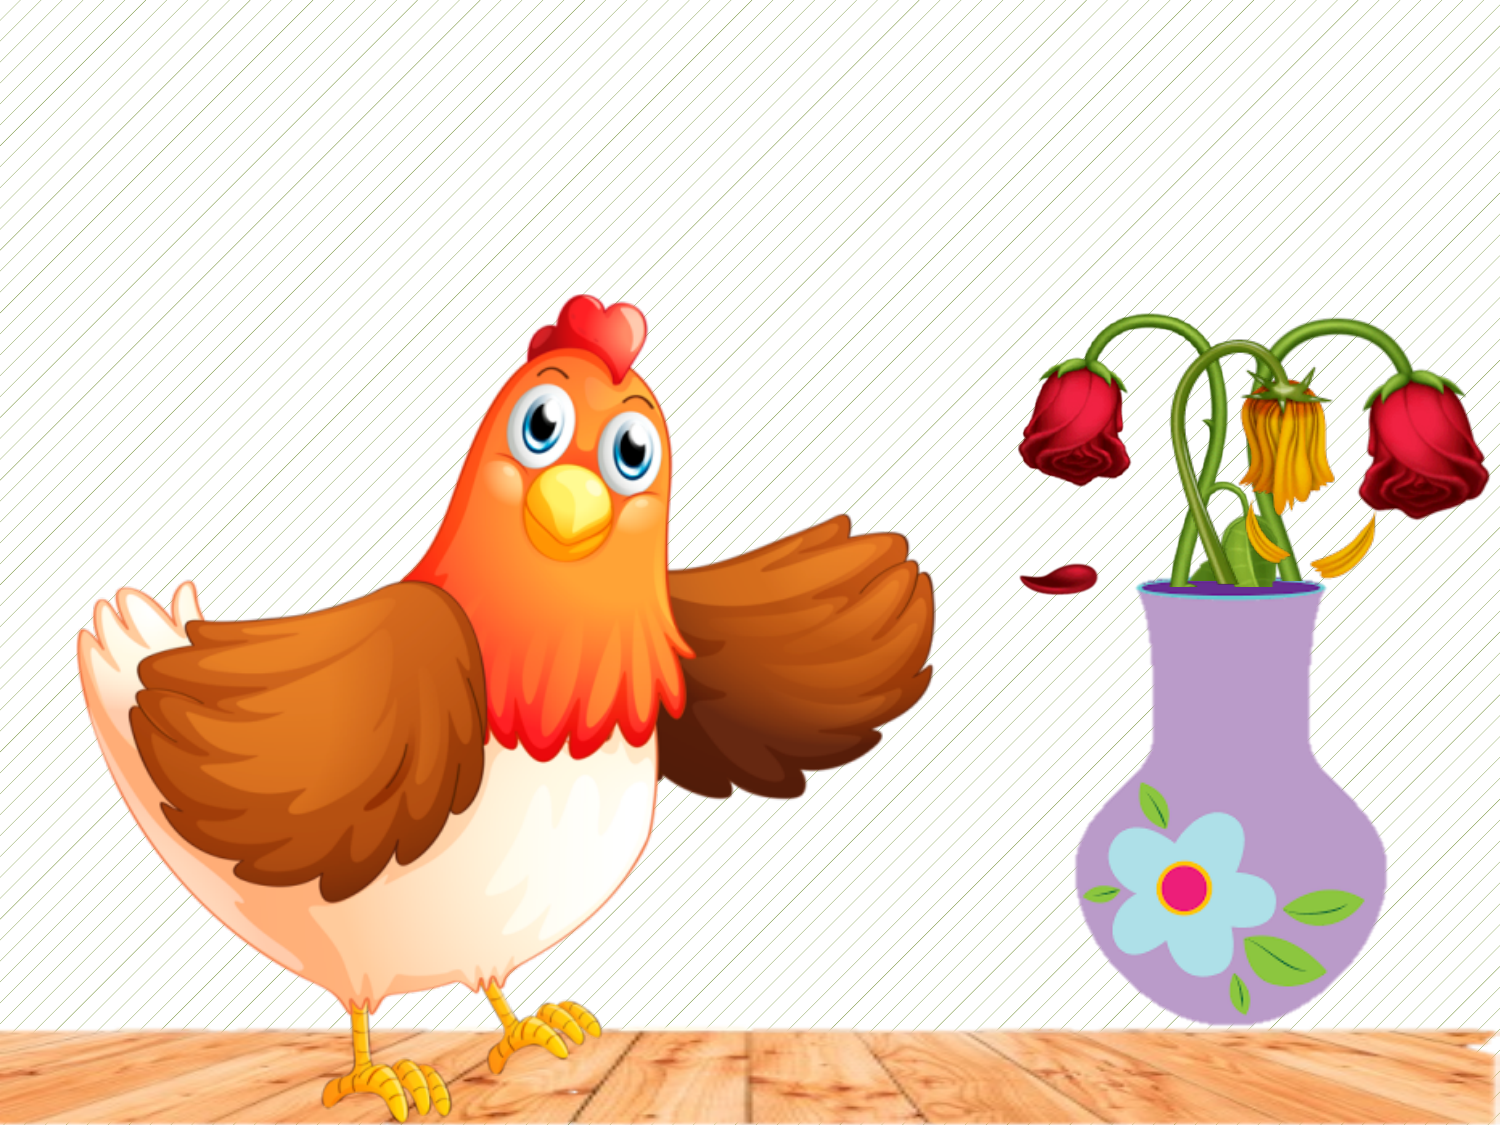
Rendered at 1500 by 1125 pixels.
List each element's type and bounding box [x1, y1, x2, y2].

picture [0, 294, 1500, 1125]
